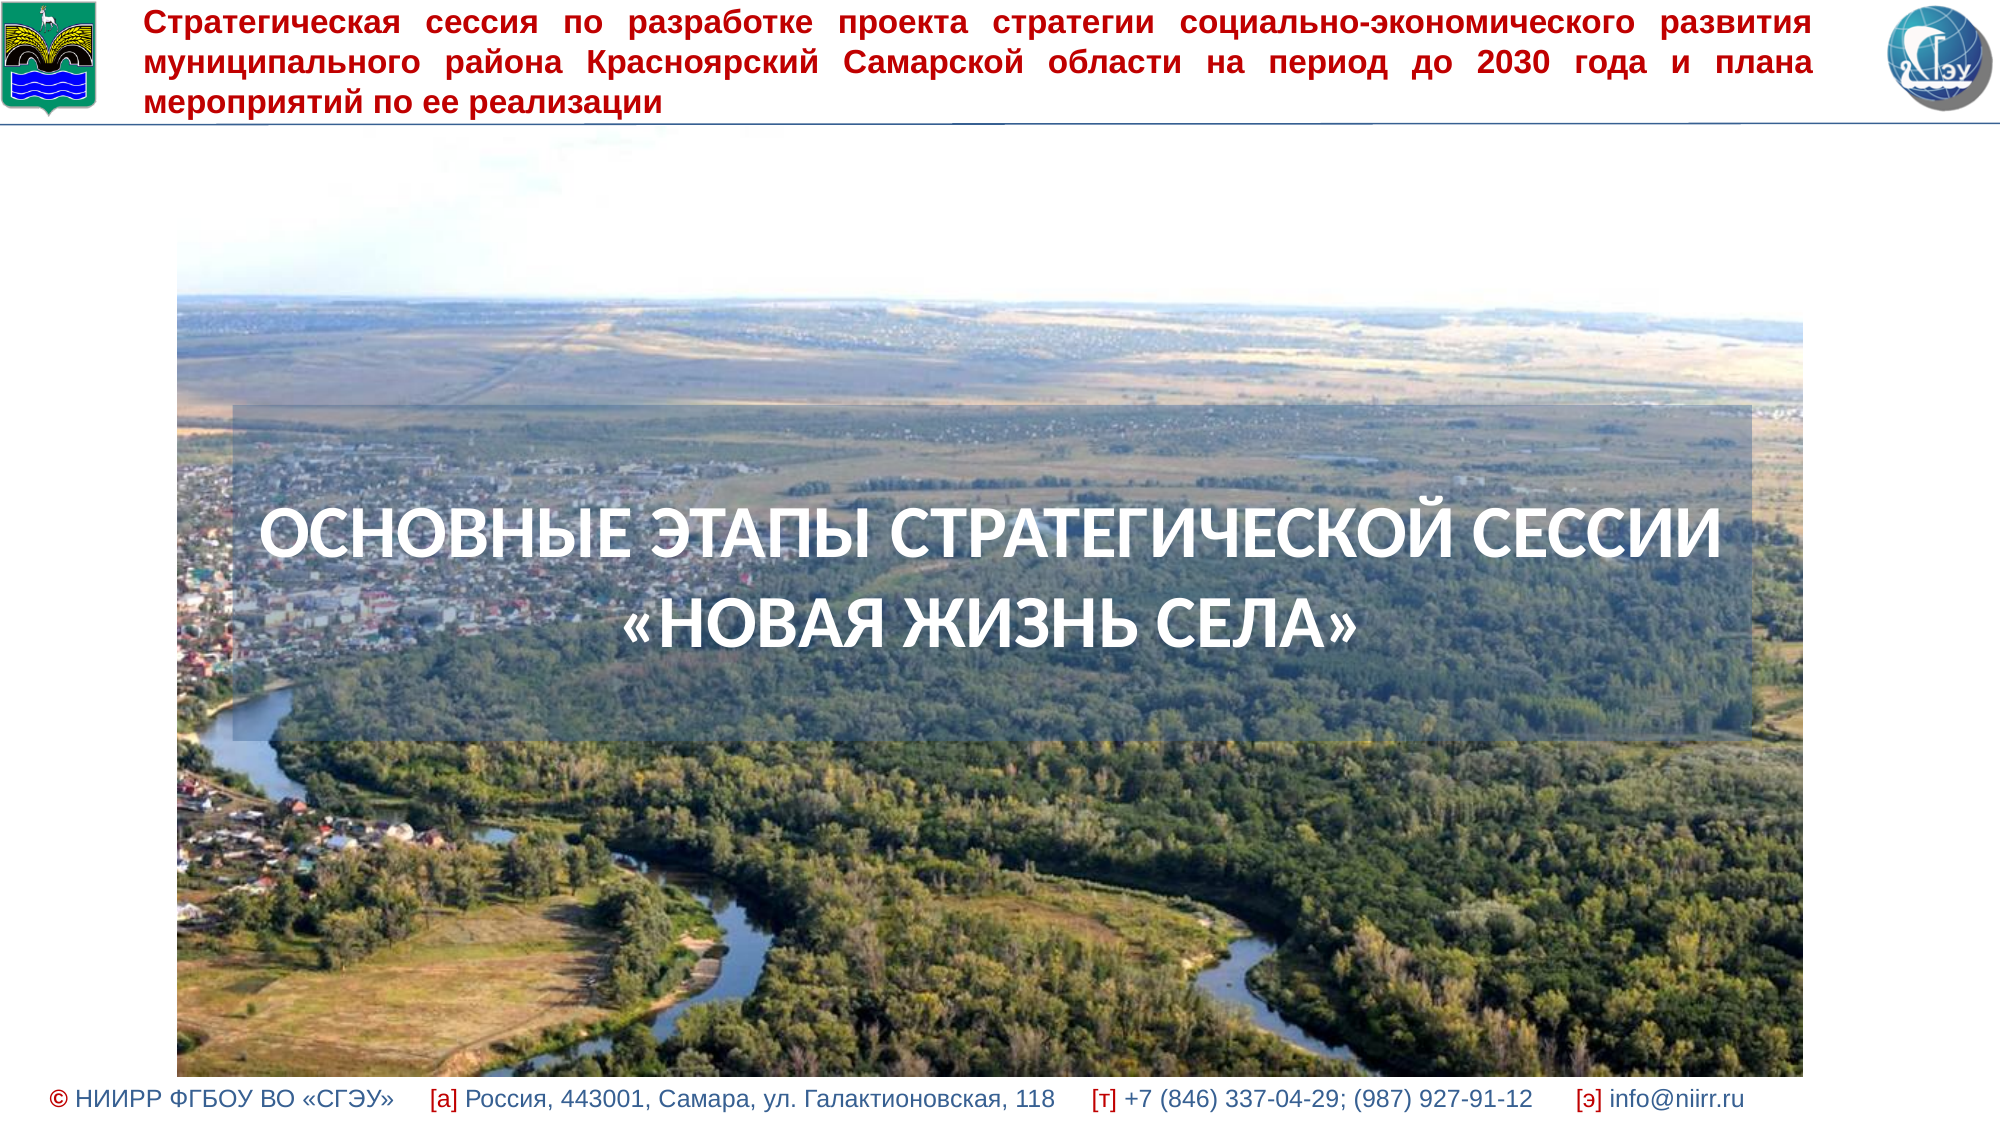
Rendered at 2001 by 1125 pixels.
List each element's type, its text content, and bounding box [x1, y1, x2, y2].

text_box Стратегическая сессия по разработке проекта стратегии социально-экономического развития муниципального района Красноярский Самарской области на период до 2030 года и плана мероприятий по ее реализации [128, 0, 1830, 120]
picture [0, 0, 98, 117]
text_box © НИИРР ФГБОУ ВО «СГЭУ» [а] Россия, 443001, Самара, ул. Галактионовская, 118 [т] +7 (846) 337-04-29; (987) 927-91-12 [э] info@niirr.ru [33, 1067, 2000, 1125]
picture [176, 126, 1803, 1078]
picture [1880, 0, 2000, 120]
